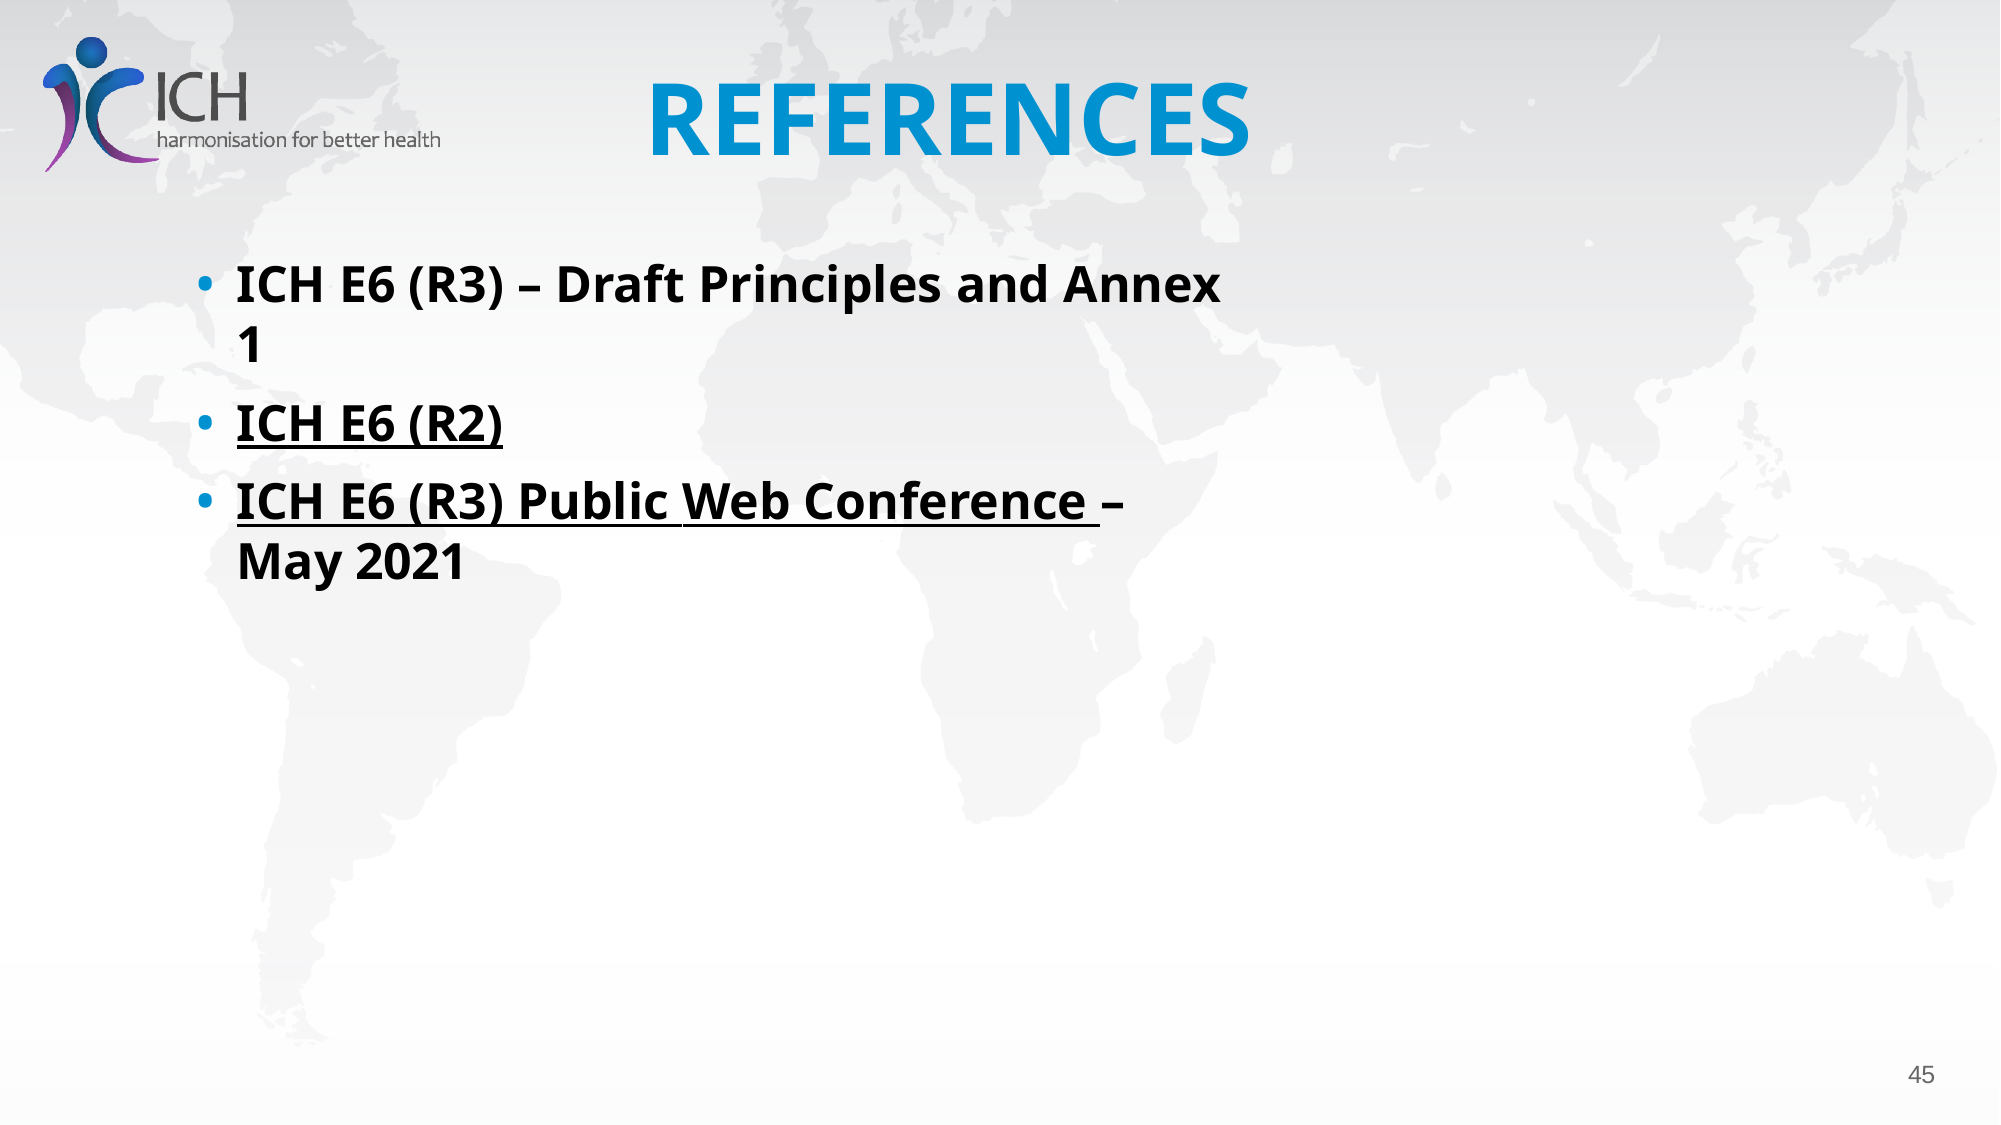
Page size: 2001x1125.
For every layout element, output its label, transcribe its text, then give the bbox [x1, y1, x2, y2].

text_box ICH E6 (R3) – Draft Principles and Annex 1 ICH E6 (R2) ICH E6 (R3) Public Web Conference – May 2021 [192, 243, 1228, 590]
picture [0, 0, 2000, 1125]
title REFERENCES [605, 0, 1747, 244]
slide_number 39 [1901, 1058, 1945, 1125]
